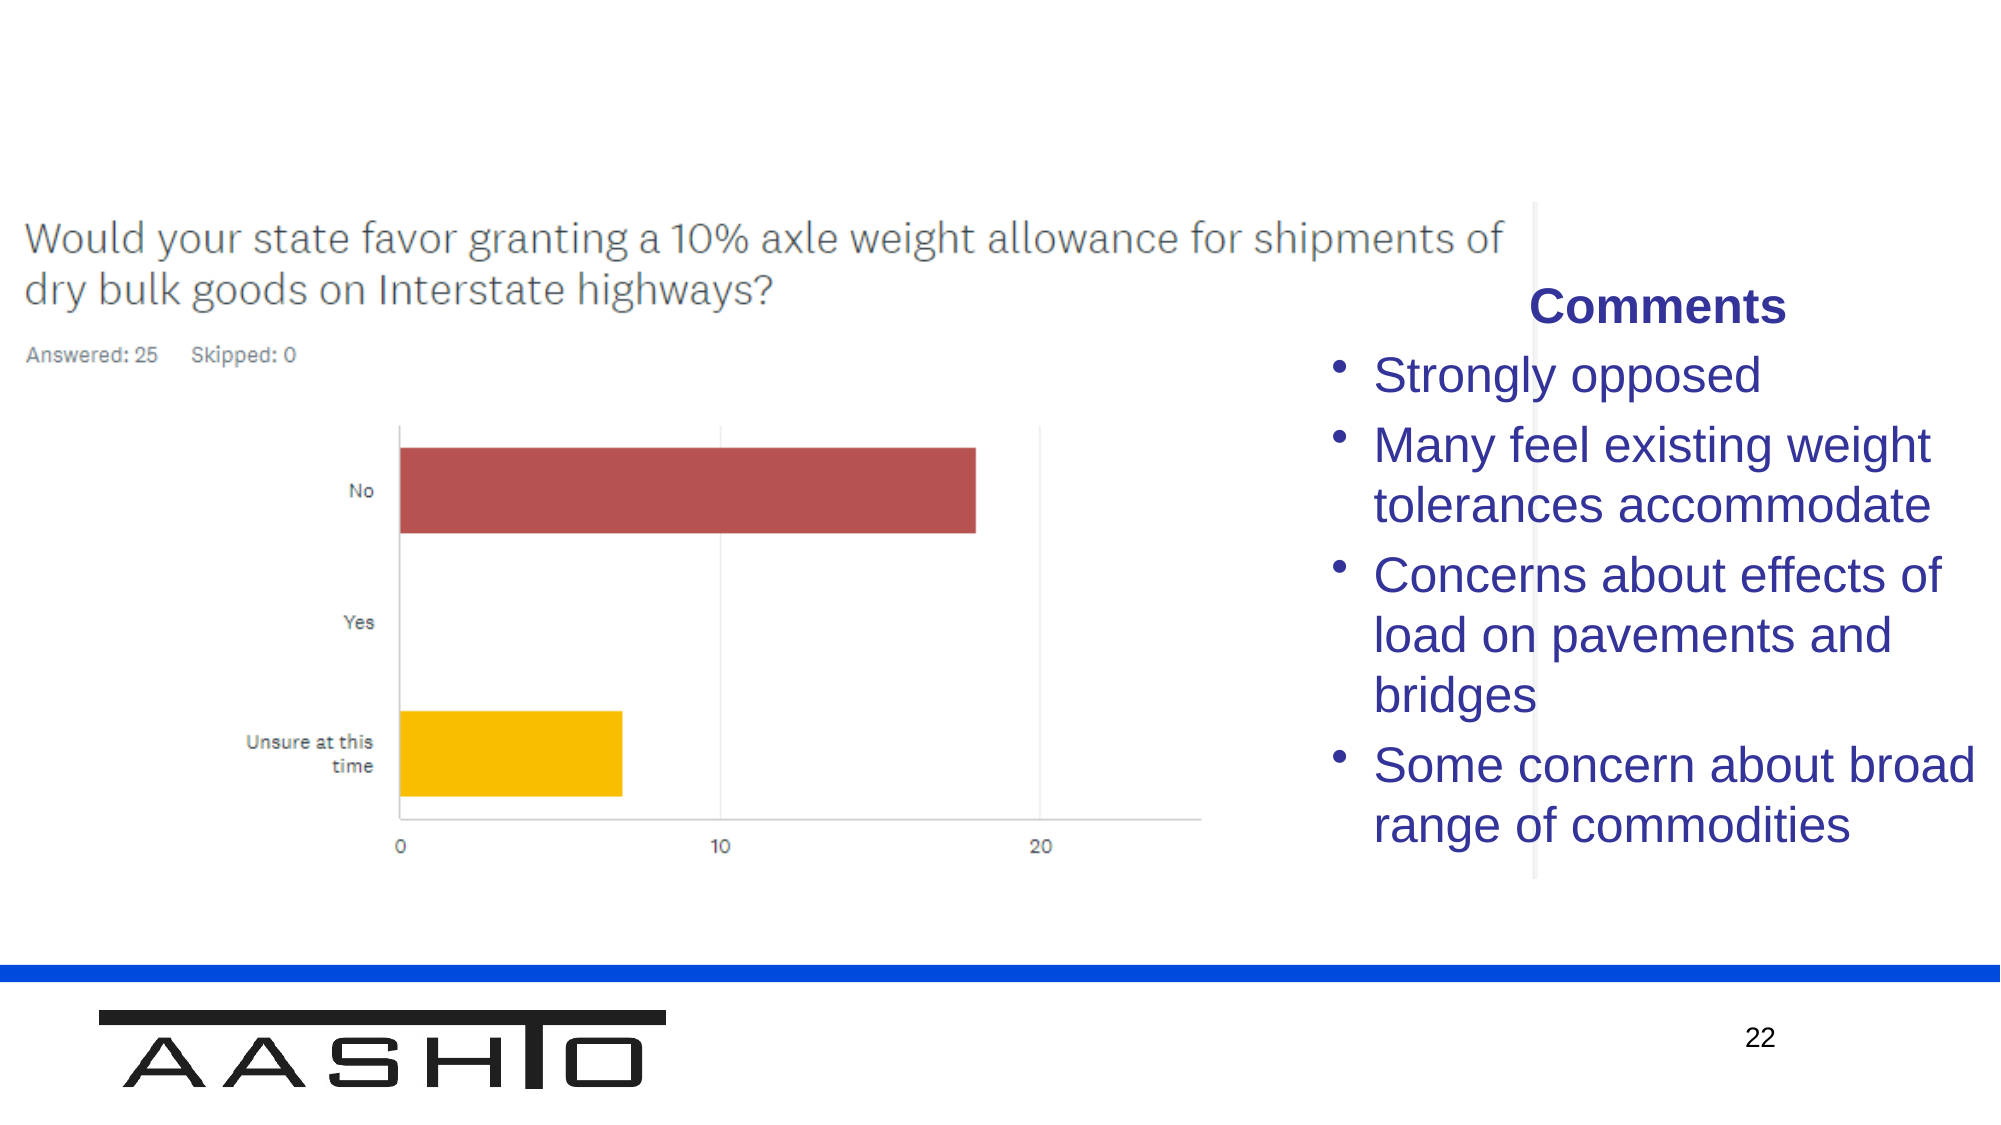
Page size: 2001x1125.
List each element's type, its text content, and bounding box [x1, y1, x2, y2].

picture [99, 1010, 666, 1089]
text_box Comments Strongly opposed Many feel existing weight tolerances accommodate Concerns about effects of load on pavements and bridges Some concern about broad range of commodities [1316, 265, 2000, 916]
picture [3, 202, 1539, 879]
